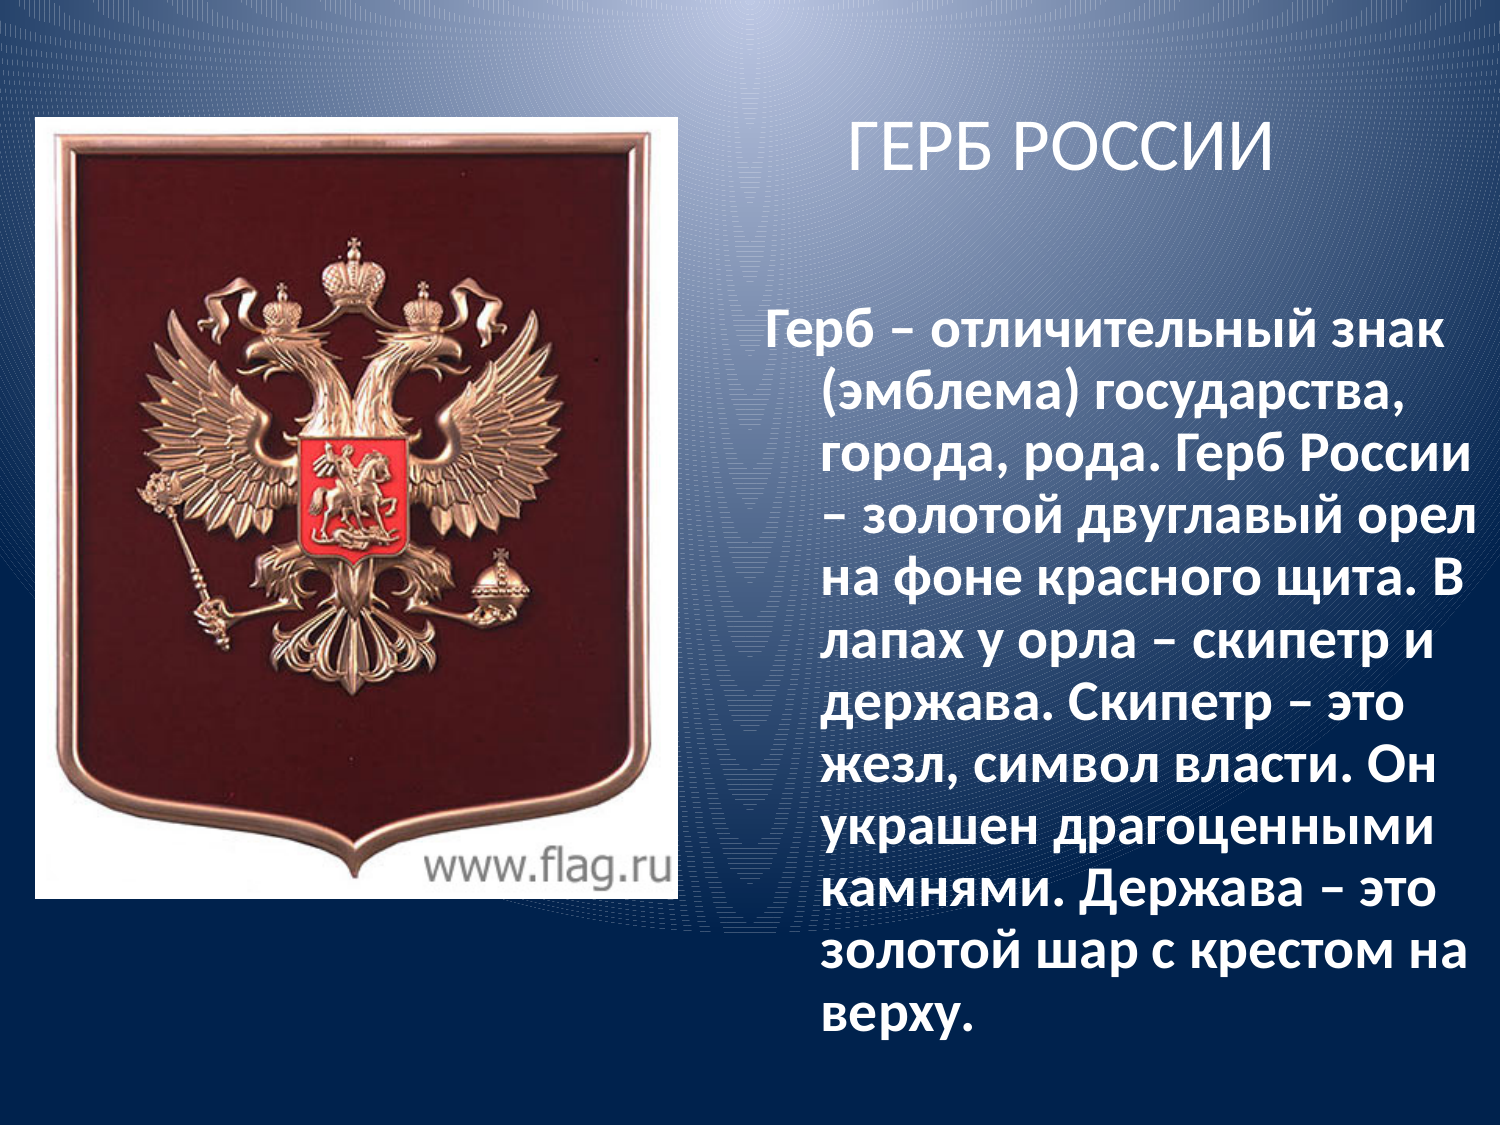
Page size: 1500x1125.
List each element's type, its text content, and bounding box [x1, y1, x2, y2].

list Герб – отличительный знак (эмблема) государства, города, рода. Герб России – золотой двуглавый орел на фоне красного щита. В лапах у орла – скипетр и держава. Скипетр – это жезл, символ власти. Он украшен драгоценными камнями. Держава – это золотой шар с крестом на верху. [749, 235, 1500, 1083]
picture [34, 116, 678, 899]
title Герб России [386, 46, 1500, 235]
